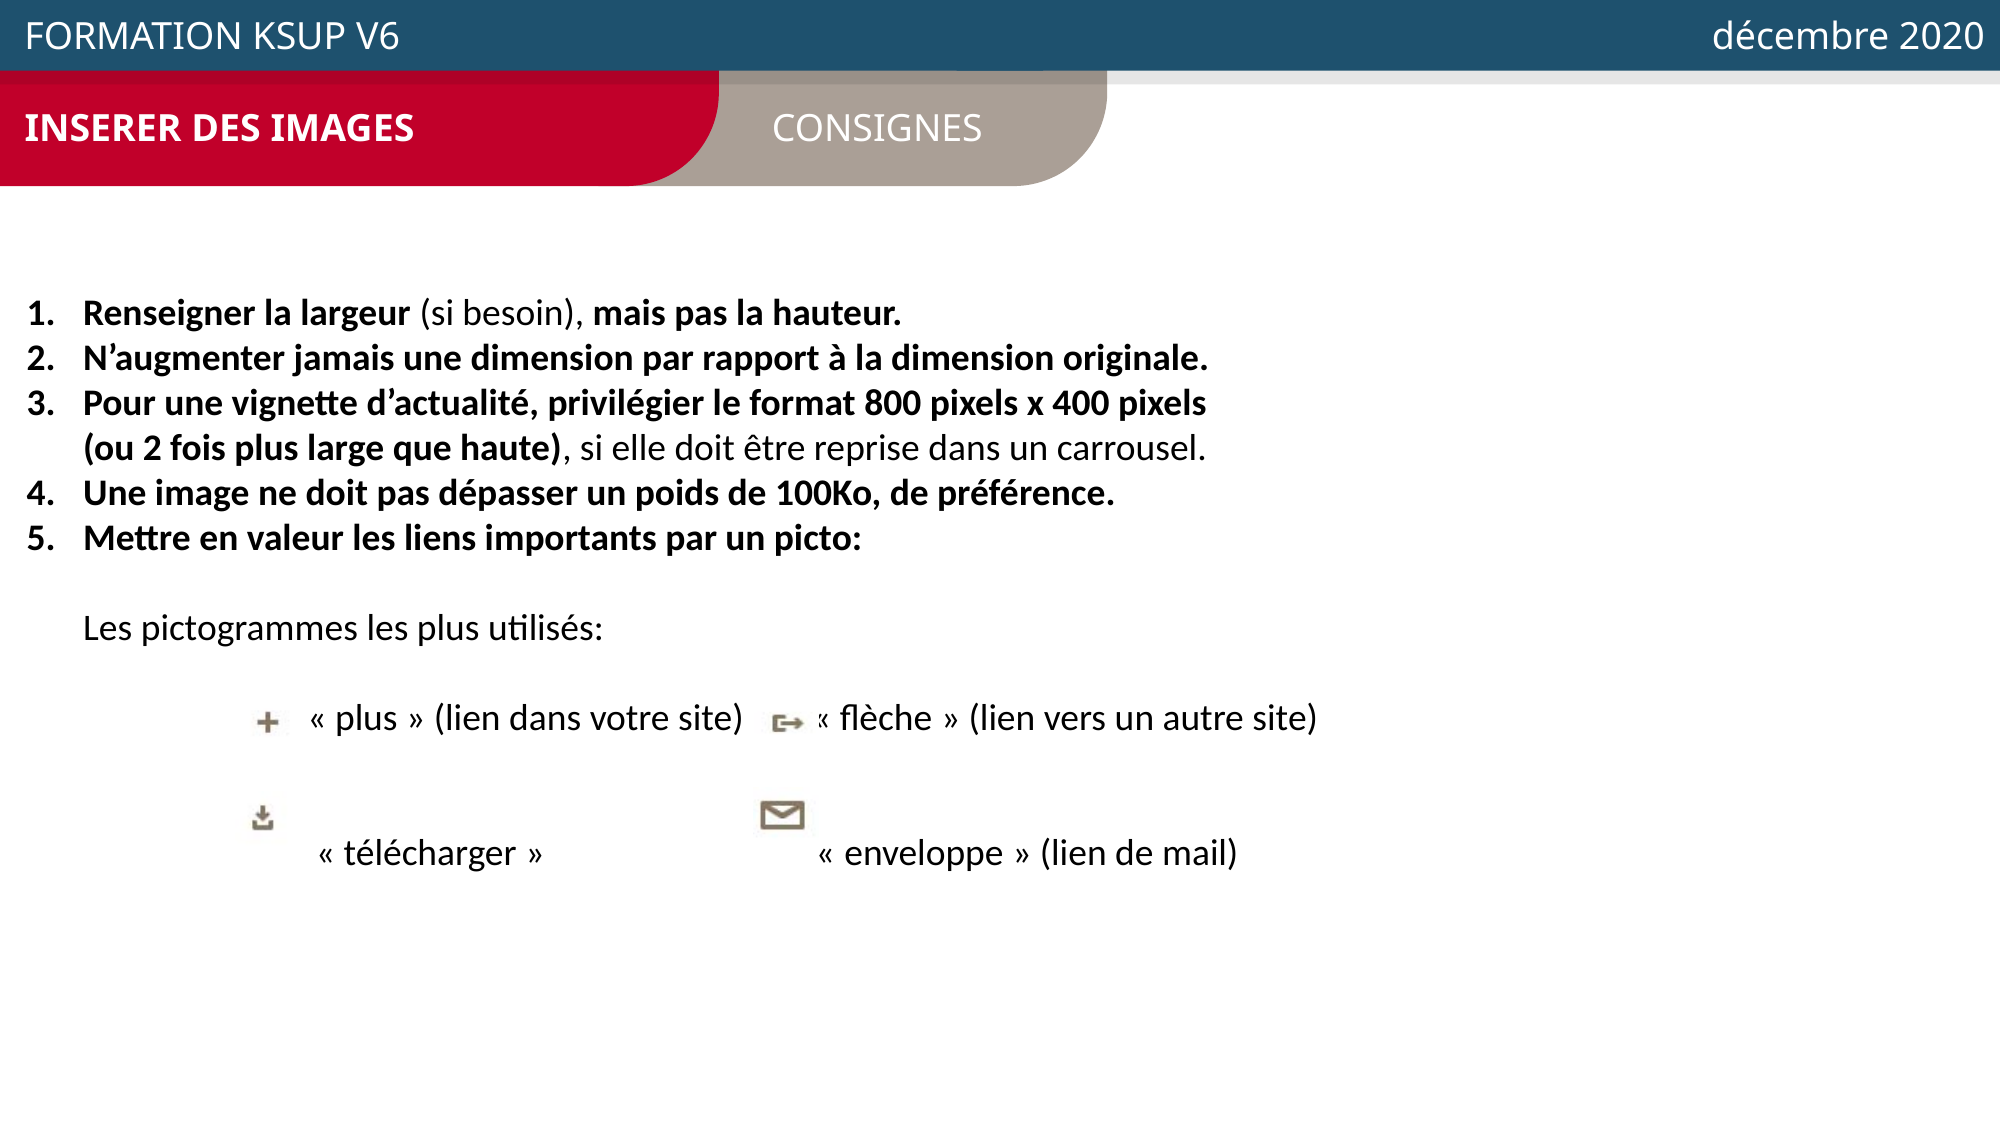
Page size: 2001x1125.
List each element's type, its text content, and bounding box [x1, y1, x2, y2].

picture [226, 685, 296, 749]
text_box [0, 85, 719, 187]
picture [749, 691, 819, 744]
text_box Renseigner la largeur (si besoin), mais pas la hauteur. N’augmenter jamais une dimension par rapport à la dimension originale. Pour une vignette d’actualité, privilégier le format 800 pixels x 400 pixels (ou 2 fois plus large que haute), si elle doit être reprise dans un carrousel. Une image ne doit pas dépasser un poids de 100Ko, de préférence. Mettre en valeur les liens importants par un picto: Les pictogrammes les plus utilisés: « plus » (lien dans votre site) « flèche » (lien vers un autre site) « télécharger » « enveloppe » (lien de mail) [11, 190, 1342, 926]
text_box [719, 85, 1305, 187]
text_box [0, 0, 2000, 85]
picture [752, 787, 819, 844]
picture [235, 791, 296, 850]
